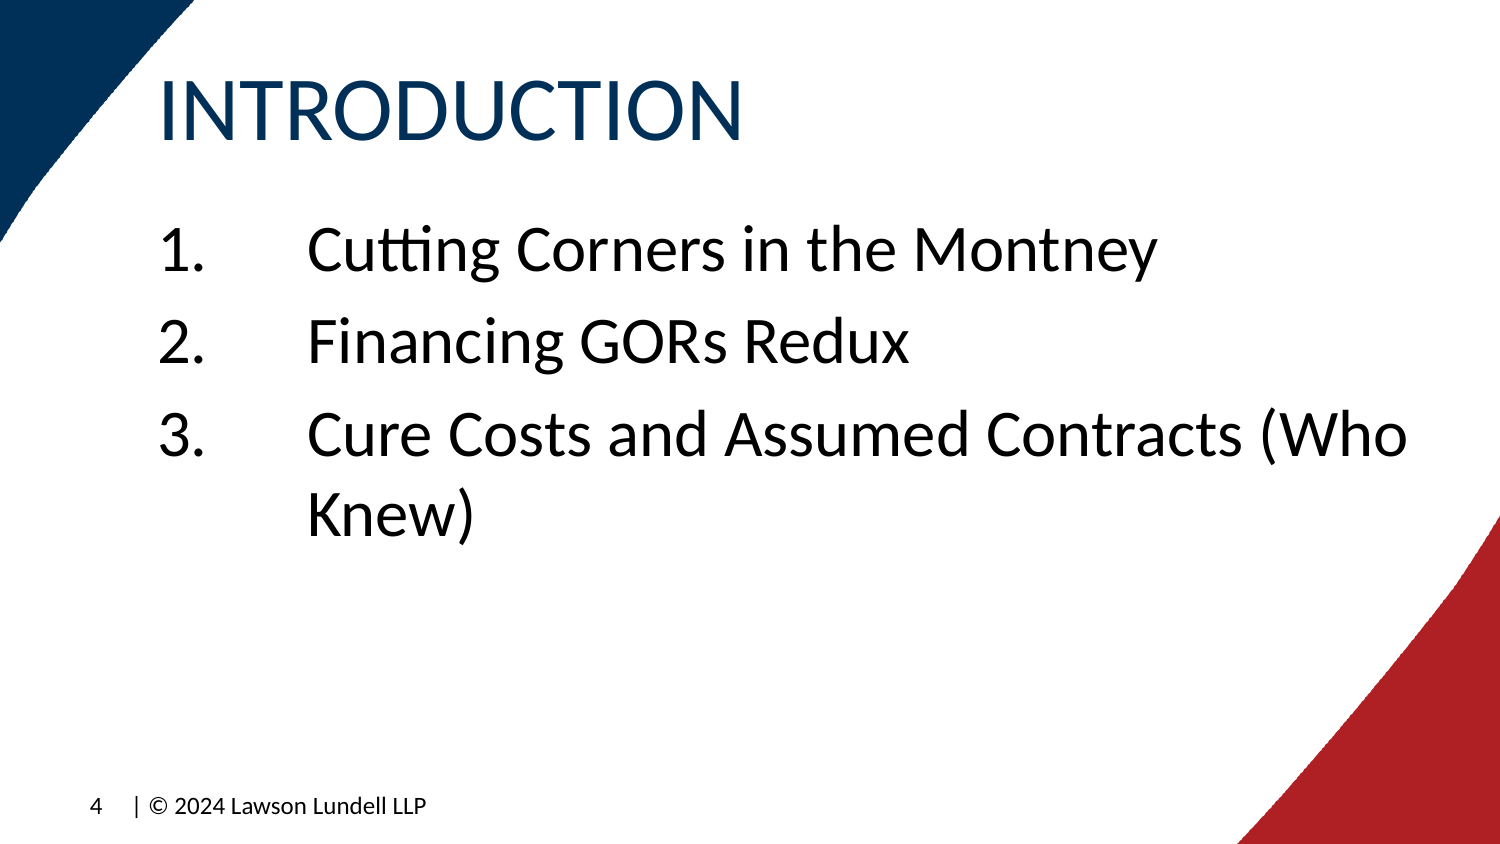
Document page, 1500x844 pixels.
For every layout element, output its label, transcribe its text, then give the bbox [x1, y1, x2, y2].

title INTRODUCTION [142, 33, 1425, 175]
picture [0, 0, 1500, 844]
footer | © 2024 Lawson Lundell LLP [137, 782, 526, 827]
list 1. Cutting Corners in the Montney 2. Financing GORs Redux 3. Cure Costs and Assumed Contracts (Who Knew) [142, 196, 1425, 754]
slide_number 4 [75, 782, 137, 827]
